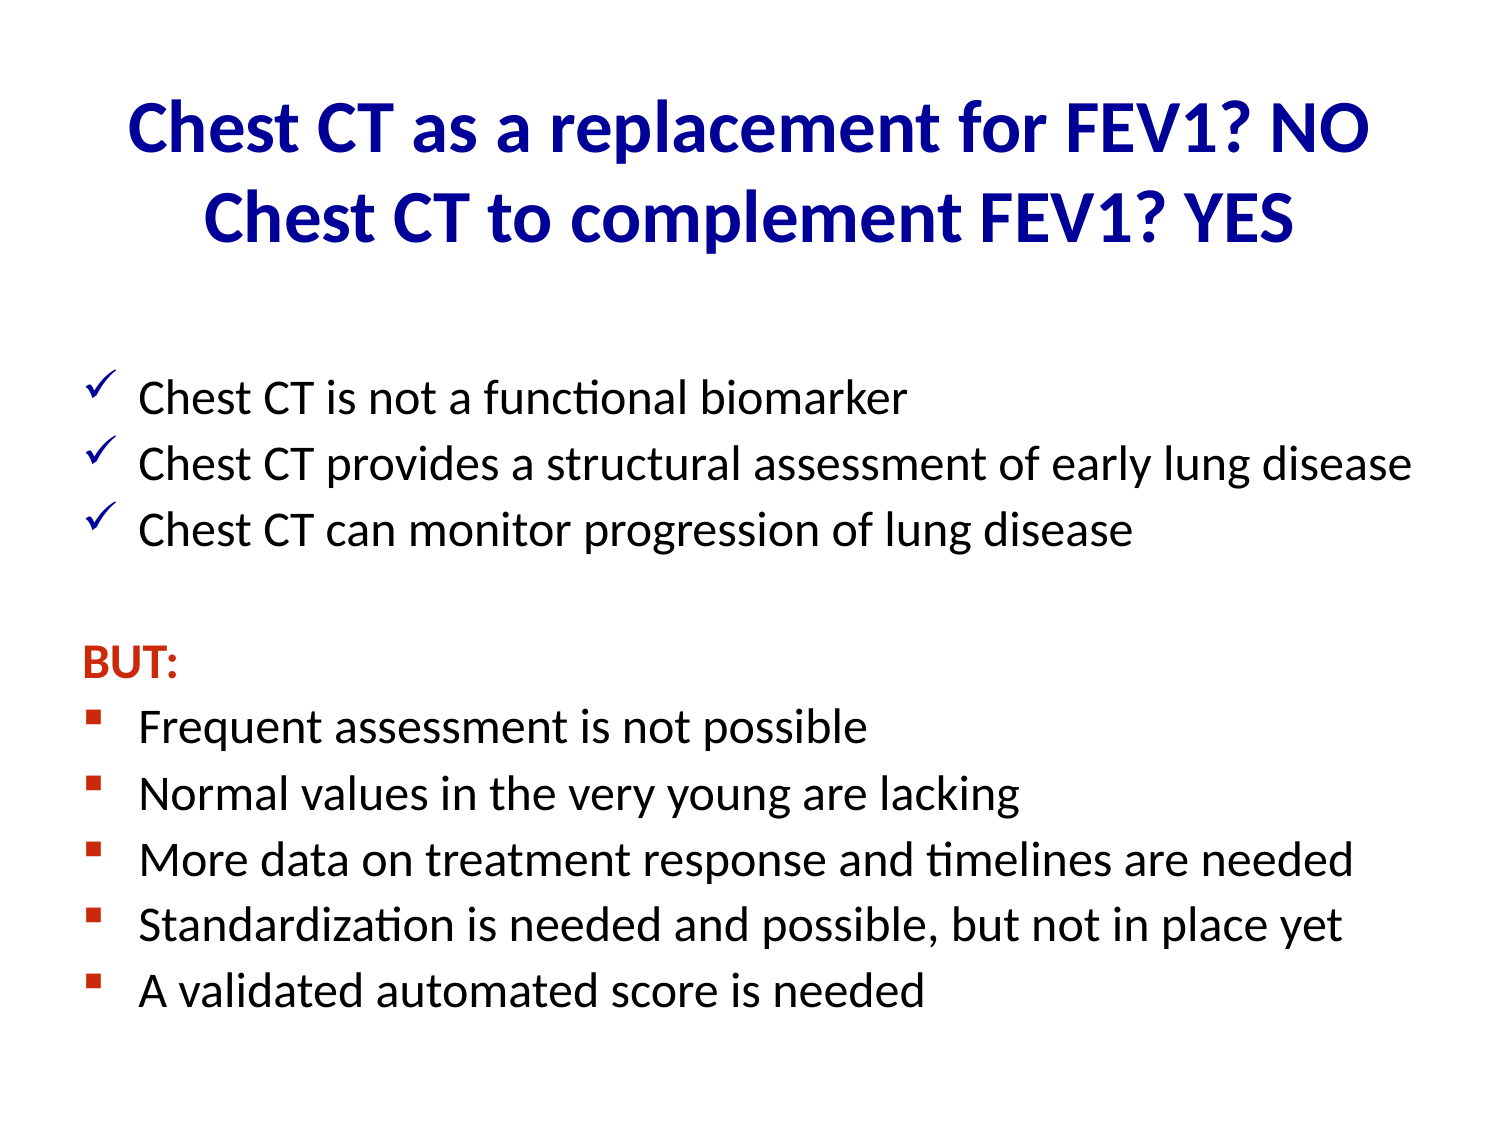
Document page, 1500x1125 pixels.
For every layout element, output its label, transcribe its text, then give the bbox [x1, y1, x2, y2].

text_box Chest CT is not a functional biomarker Chest CT provides a structural assessment of early lung disease Chest CT can monitor progression of lung disease BUT: Frequent assessment is not possible Normal values in the very young are lacking More data on treatment response and timelines are needed Standardization is needed and possible, but not in place yet A validated automated score is needed [67, 350, 1441, 1026]
text_box Chest CT as a replacement for FEV1? NO Chest CT to complement FEV1? YES [113, 70, 1387, 265]
